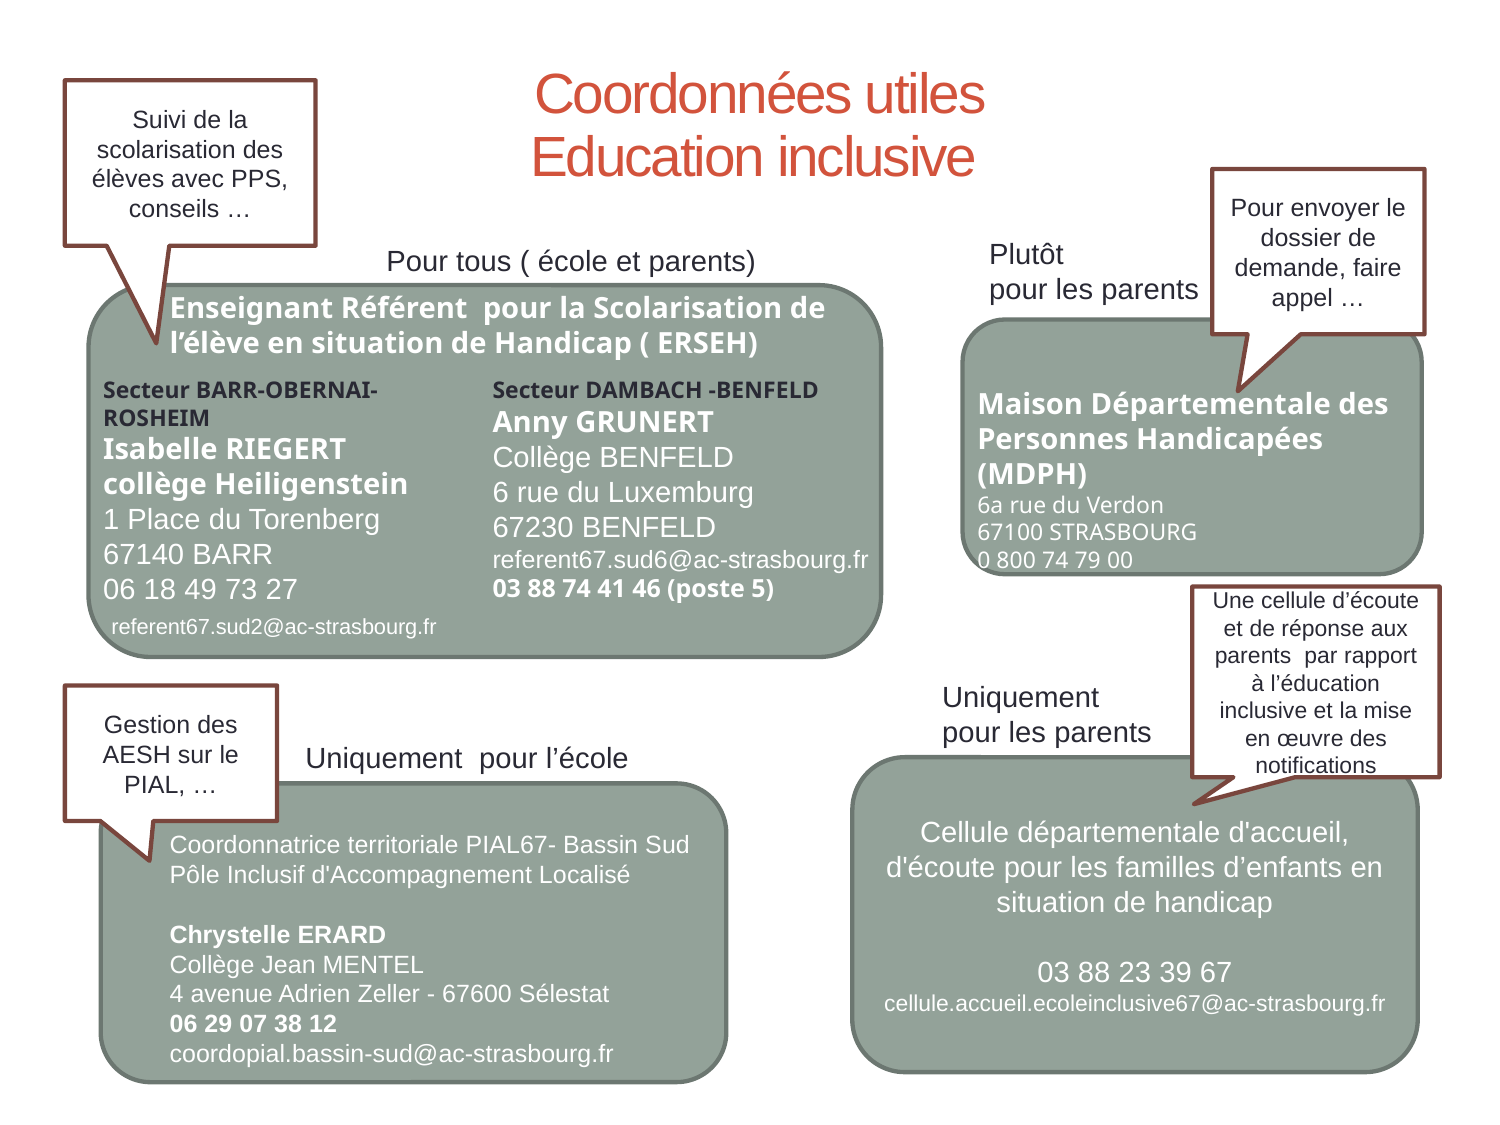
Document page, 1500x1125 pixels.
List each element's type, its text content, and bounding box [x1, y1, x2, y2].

text_box Une cellule d’écoute et de réponse aux parents par rapport à l’éducation inclusive et la mise en œuvre des notifications [1190, 584, 1442, 807]
text_box Cellule départementale d'accueil, d'écoute pour les familles d’enfants en situation de handicap 03 88 23 39 67 cellule.accueil.ecoleinclusive67@ac-strasbourg.fr [850, 754, 1420, 1075]
text_box Enseignant Référent pour la Scolarisation de l’élève en situation de Handicap ( ERSEH) [154, 281, 853, 484]
text_box [114, 484, 882, 660]
text_box [280, 781, 727, 820]
text_box Uniquement pour les parents [927, 671, 1168, 756]
text_box [86, 288, 154, 610]
text_box Uniquement pour l’école [290, 731, 645, 782]
text_box Secteur DAMBACH -BENFELD Anny GRUNERT Collège BENFELD 6 rue du Luxemburg 67230 BENFELD referent67.sud6@ac-strasbourg.fr 03 88 74 41 46 (poste 5) [477, 368, 896, 611]
text_box Pour envoyer le dossier de demande, faire appel … [1210, 166, 1427, 394]
text_box Plutôt pour les parents [974, 228, 1235, 313]
text_box [98, 824, 154, 1085]
text_box Gestion des AESH sur le PIAL, … [62, 683, 280, 863]
text_box Secteur BARR-OBERNAI-ROSHEIM Isabelle RIEGERT collège Heiligenstein 1 Place du Torenberg 67140 BARR 06 18 49 73 27 referent67.sud2@ac-strasbourg.fr [88, 368, 459, 648]
text_box [1257, 337, 1424, 545]
text_box Maison Départementale des Personnes Handicapées (MDPH) 6a rue du Verdon 67100 STRASBOURG 0 800 74 79 00 [962, 378, 1422, 626]
text_box [853, 292, 884, 368]
text_box Coordonnatrice territoriale PIAL67- Bassin Sud Pôle Inclusif d'Accompagnement Localisé Chrystelle ERARD Collège Jean MENTEL 4 avenue Adrien Zeller - 67600 Sélestat 06 29 07 38 12 coordopial.bassin-sud@ac-strasbourg.fr [154, 820, 781, 1125]
text_box [960, 317, 1244, 544]
text_box Suivi de la scolarisation des élèves avec PPS, conseils … [62, 78, 318, 346]
text_box Pour tous ( école et parents) [336, 234, 807, 281]
title Coordonnées utiles Education inclusive [85, 54, 1436, 197]
